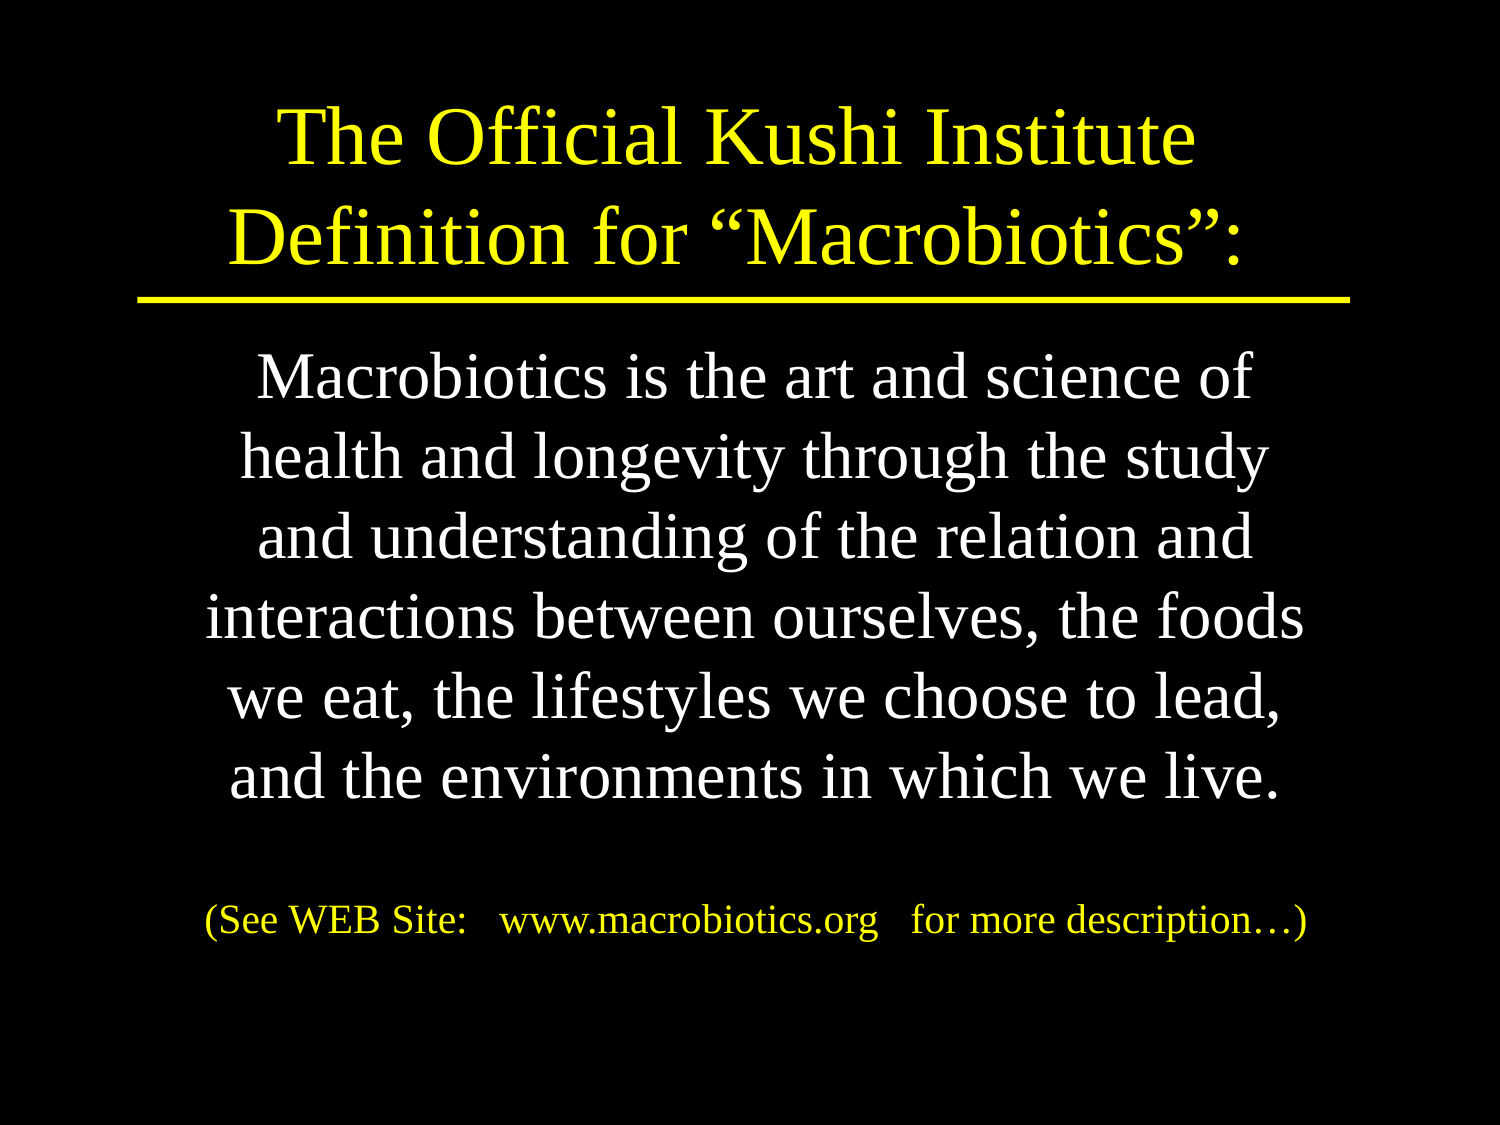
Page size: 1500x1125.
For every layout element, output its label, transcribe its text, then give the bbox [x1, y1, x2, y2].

title The Official Kushi Institute Definition for “Macrobiotics”: [99, 87, 1376, 276]
text_box Macrobiotics is the art and science of health and longevity through the study and understanding of the relation and interactions between ourselves, the foods we eat, the lifestyles we choose to lead, and the environments in which we live. (See WEB Site: www.macrobiotics.org for more description…) [174, 324, 1338, 950]
